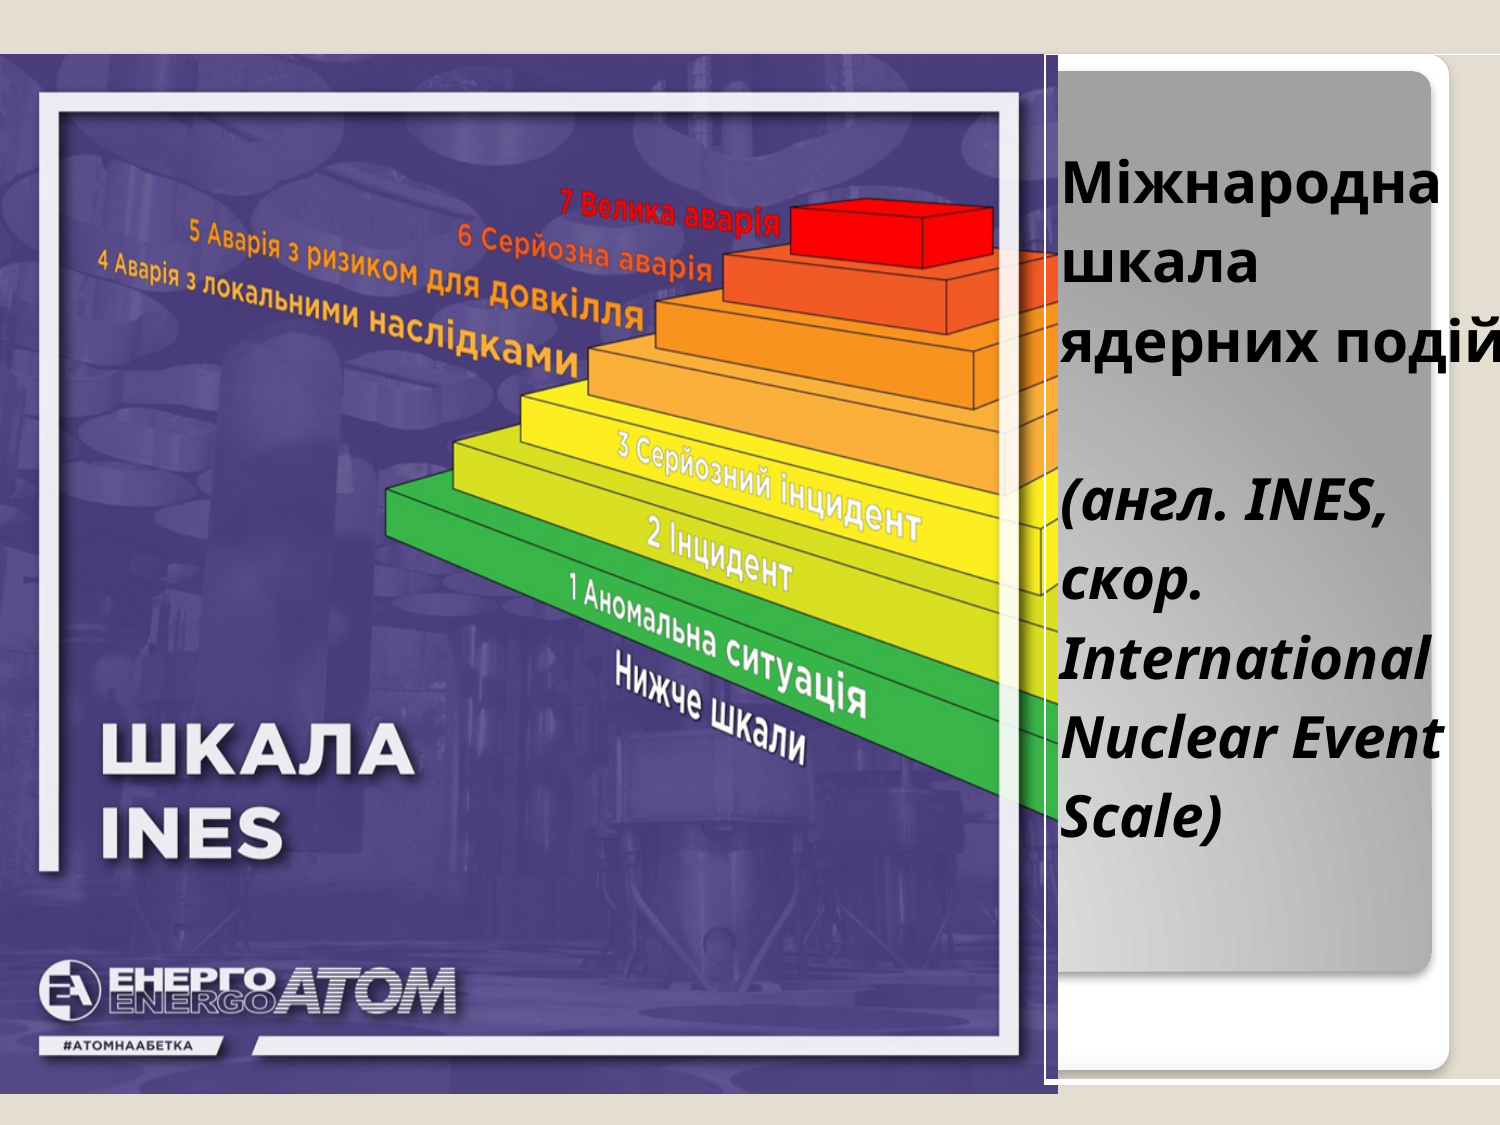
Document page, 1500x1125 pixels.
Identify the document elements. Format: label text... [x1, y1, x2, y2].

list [0, 54, 1058, 1095]
table_header Міжнародна шкала ядерних подій (англ. INES, скор. International Nuclear Event Scale) [1059, 55, 1500, 1079]
